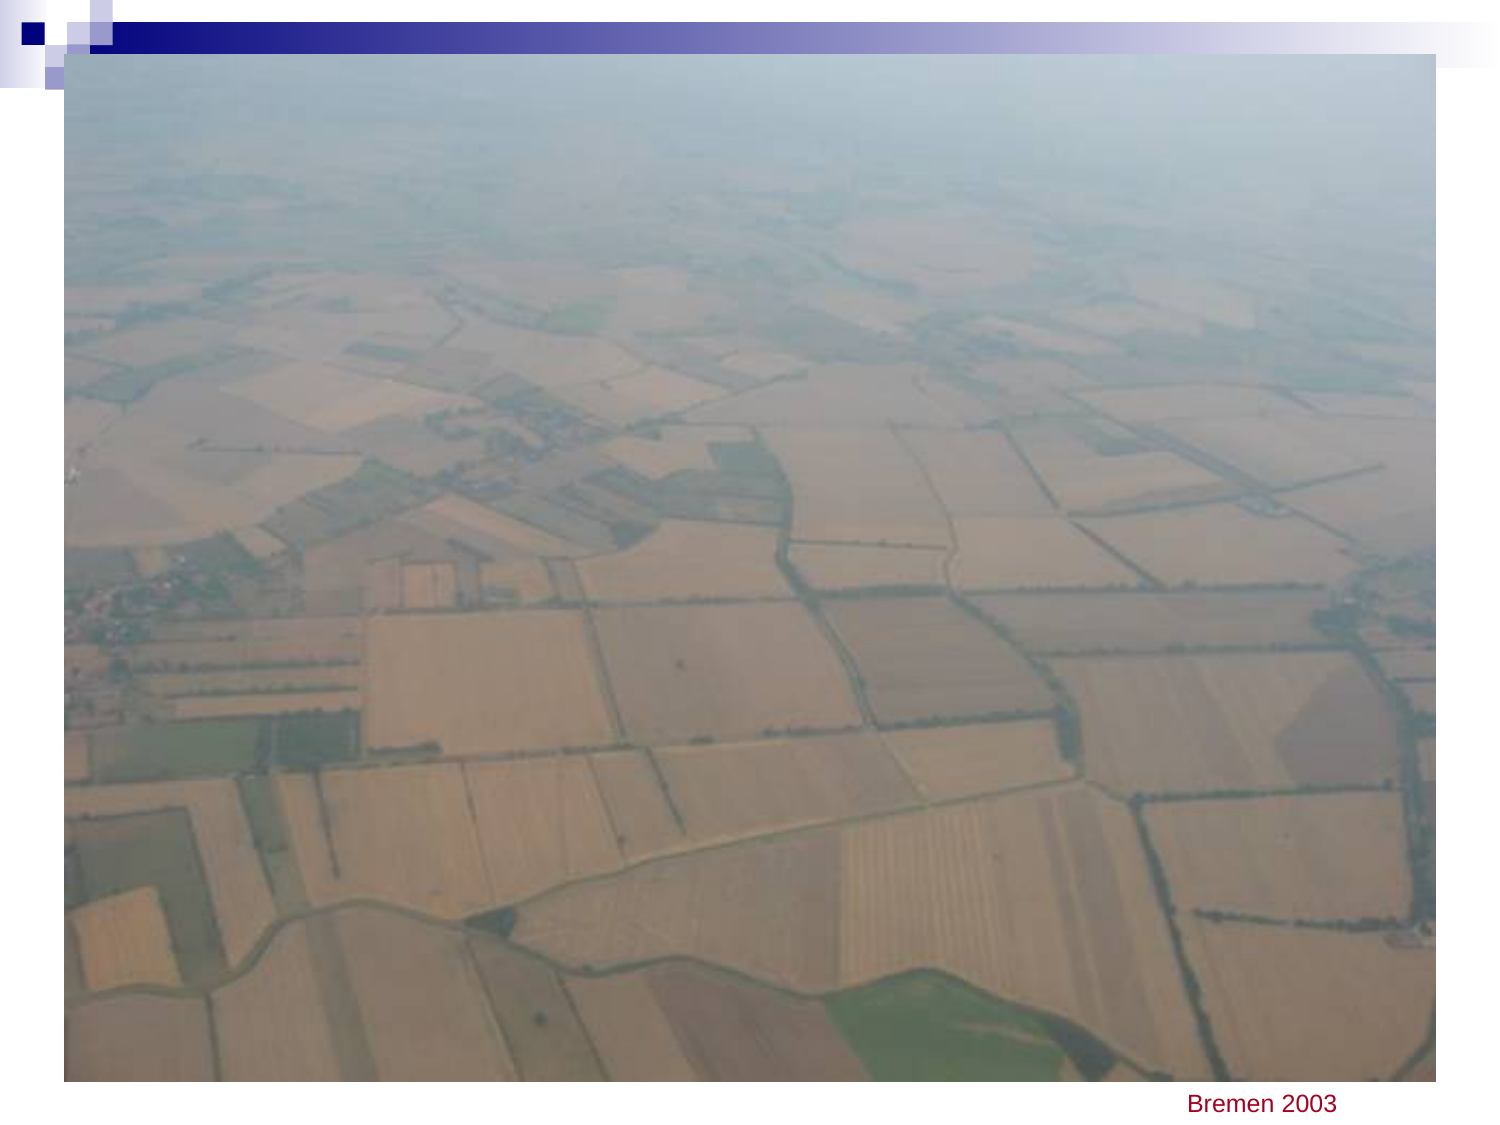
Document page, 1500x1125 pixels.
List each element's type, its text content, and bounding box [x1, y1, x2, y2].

footer Bremen 2003 [1025, 1079, 1500, 1125]
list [64, 54, 1436, 1082]
